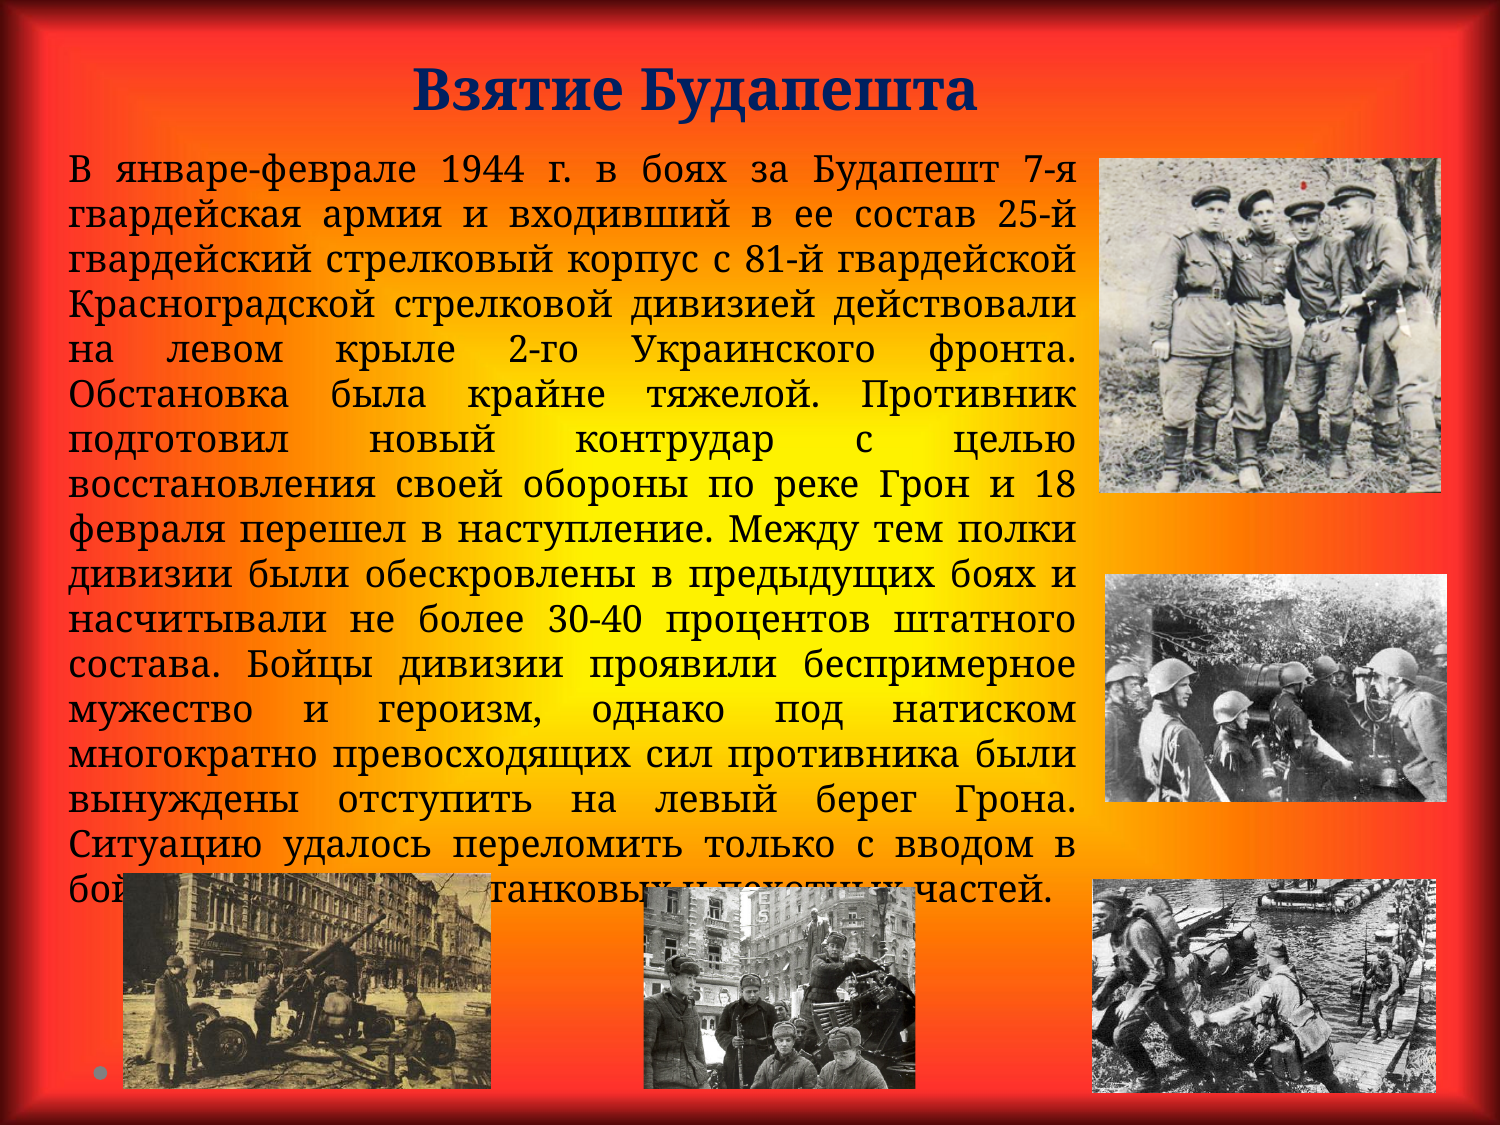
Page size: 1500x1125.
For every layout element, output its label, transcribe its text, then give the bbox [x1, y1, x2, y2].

picture [0, 0, 1500, 1125]
subtitle В январе-феврале 1944 г. в боях за Будапешт 7-я гвардейская армия и входивший в ее состав 25-й гвардейский стрелковый корпус с 81-й гвардейской Красноградской стрелковой дивизией действовали на левом крыле 2-го Украинского фронта. Обстановка была крайне тяжелой. Противник подготовил новый контрудар с целью восстановления своей обороны по реке Грон и 18 февраля перешел в наступление. Между тем полки дивизии были обескровлены в предыдущих боях и насчитывали не более 30-40 процентов штатного состава. Бойцы дивизии проявили беспримерное мужество и героизм, однако под натиском многократно превосходящих сил противника были вынуждены отступить на левый берег Грона. Ситуацию удалось переломить только с вводом в бой дополнительных танковых и пехотных частей. [53, 137, 1093, 687]
title Взятие Будапешта [135, 0, 1257, 130]
